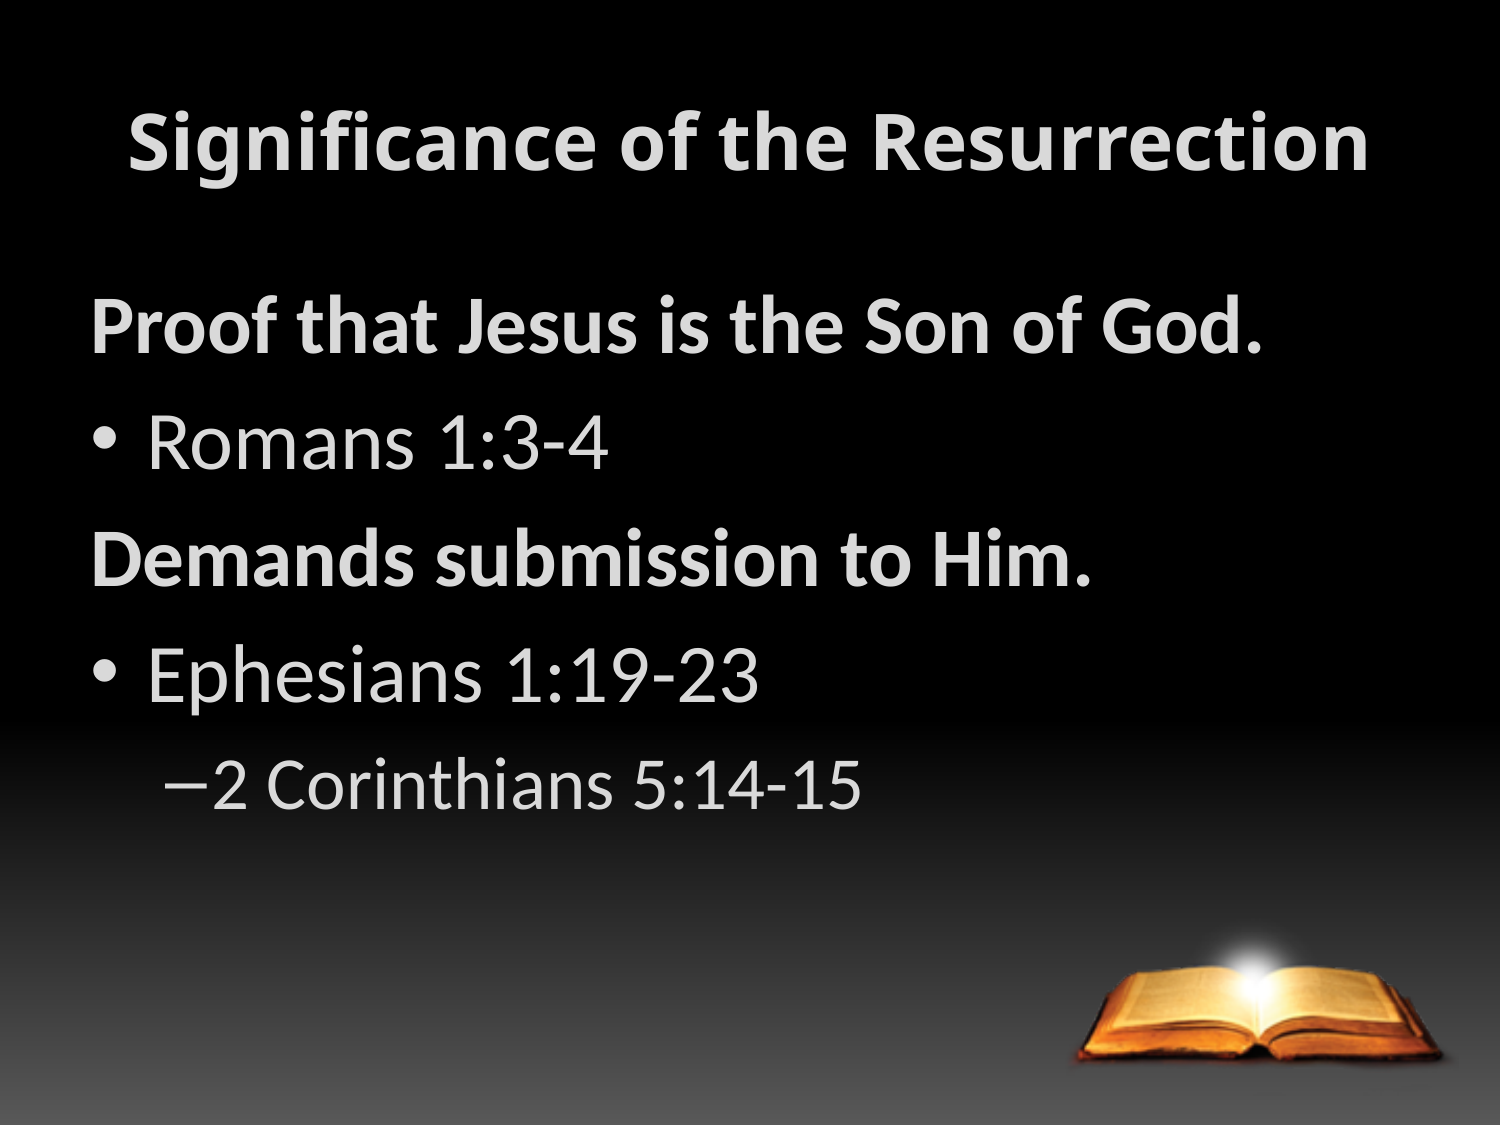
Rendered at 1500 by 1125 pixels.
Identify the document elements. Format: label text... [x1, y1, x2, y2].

picture [1062, 914, 1459, 1096]
list Proof that Jesus is the Son of God. Romans 1:3-4 Demands submission to Him. Ephesians 1:19-23 2 Corinthians 5:14-15 [75, 262, 1425, 1005]
title Significance of the Resurrection [75, 45, 1425, 233]
